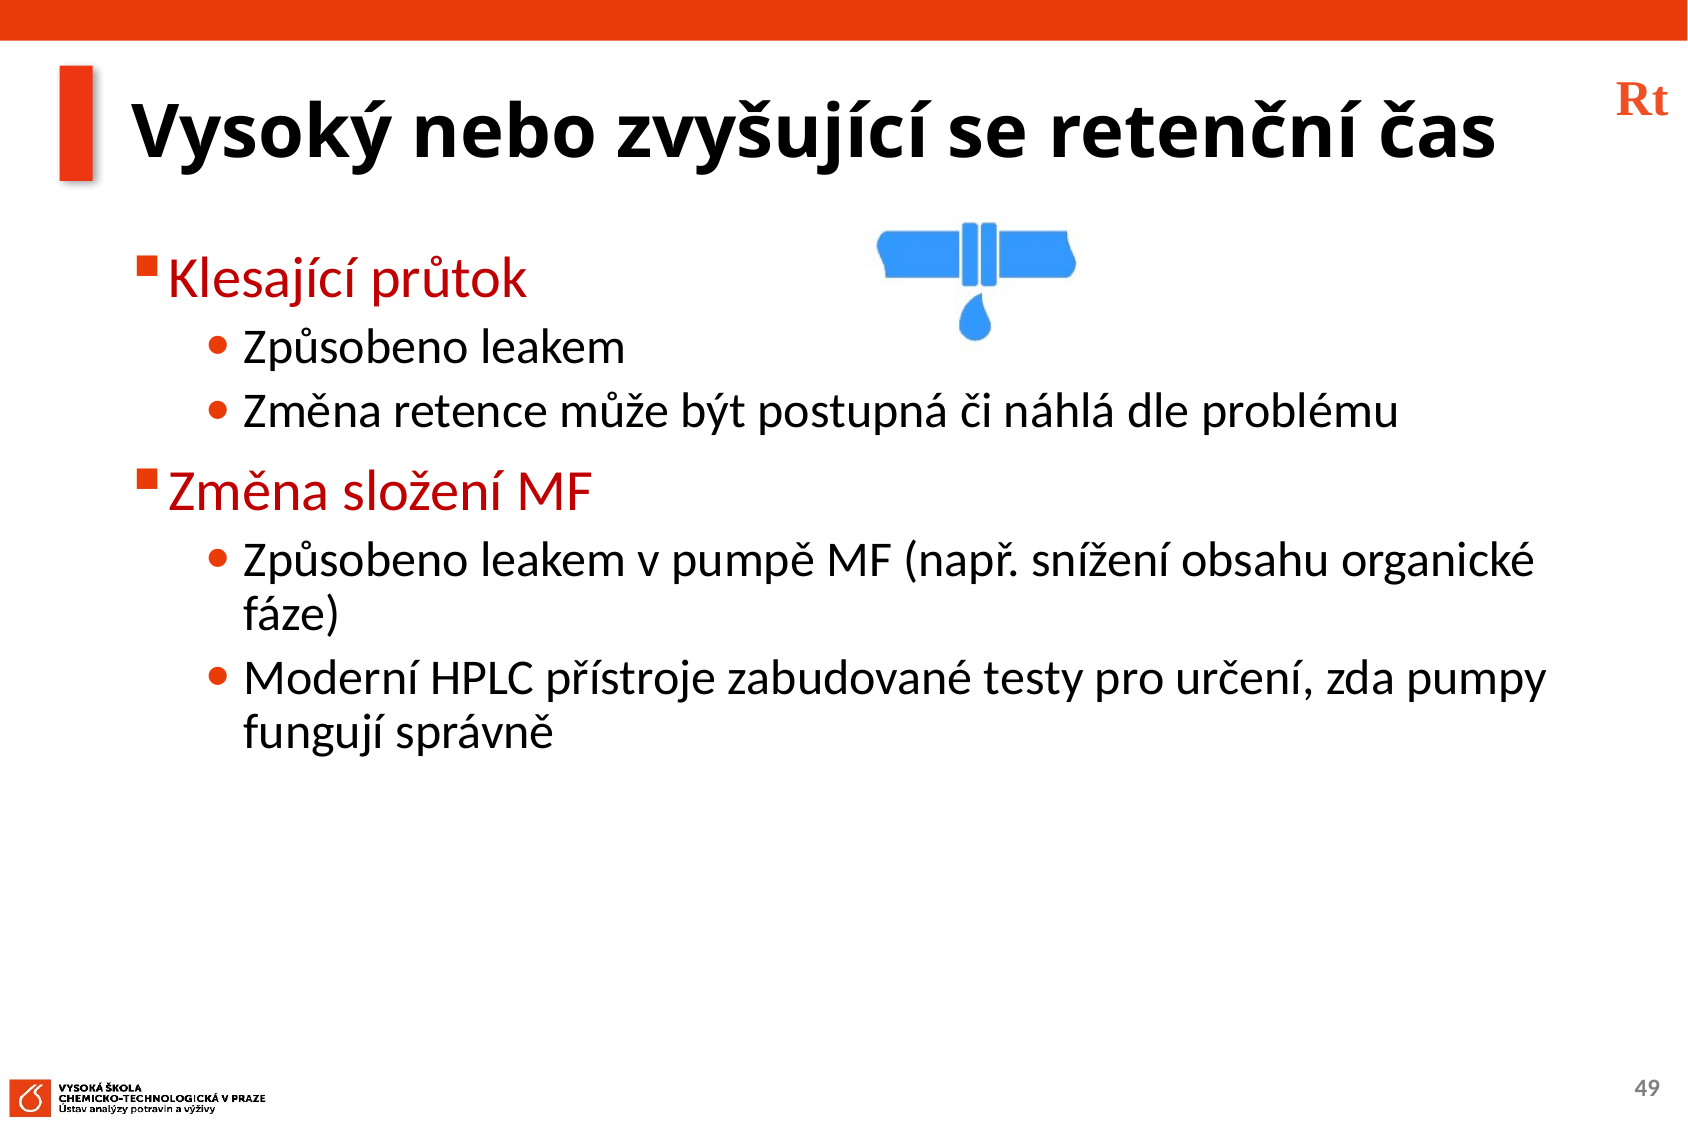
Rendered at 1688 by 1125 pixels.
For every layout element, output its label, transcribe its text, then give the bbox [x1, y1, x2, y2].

title Vysoký nebo zvyšující se retenční čas [116, 59, 1643, 208]
picture [864, 176, 1091, 371]
list Klesající průtok Způsobeno leakem Změna retence může být postupná či náhlá dle problému Změna složení MF Způsobeno leakem v pumpě MF (např. snížení obsahu organické fáze) Moderní HPLC přístroje zabudované testy pro určení, zda pumpy fungují správně [116, 239, 1643, 1011]
text_box Rt [1601, 57, 1684, 133]
picture [0, 1071, 274, 1125]
